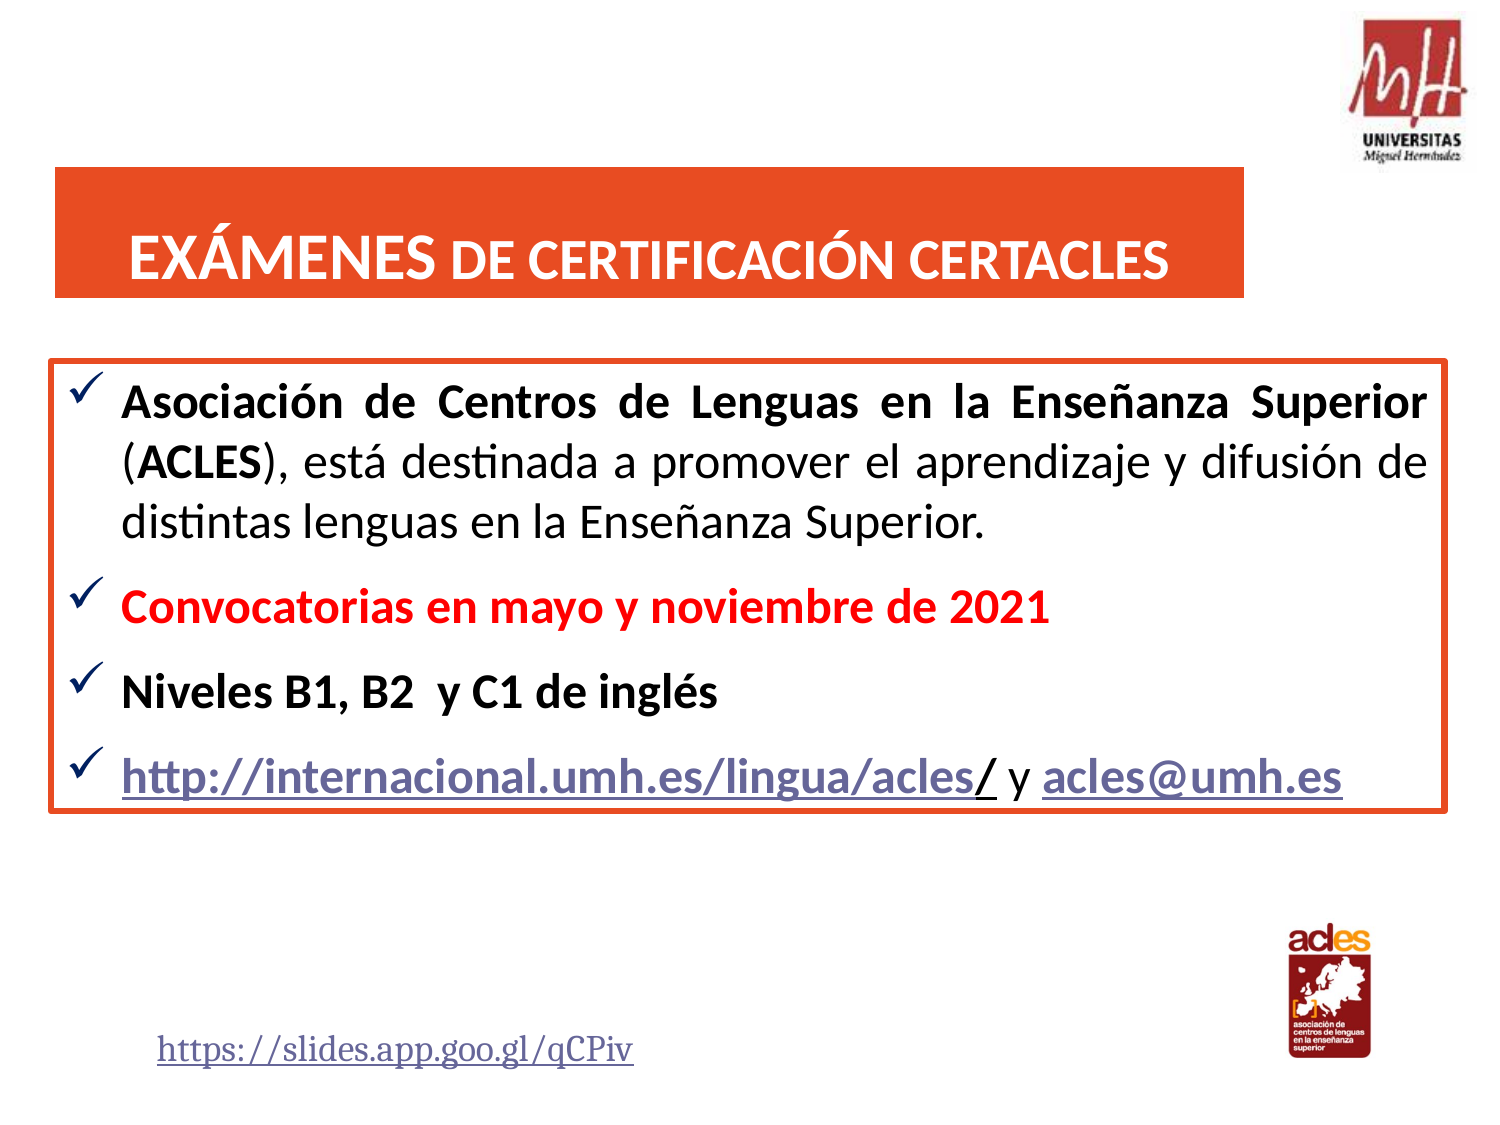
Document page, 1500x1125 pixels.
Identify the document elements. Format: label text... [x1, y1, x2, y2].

picture [1235, 918, 1424, 1059]
text_box https://slides.app.goo.gl/qCPiv [28, 991, 799, 1101]
text_box EXÁMENES DE CERTIFICACIÓN CERTACLES [52, 164, 1248, 302]
picture [1340, 10, 1477, 173]
text_box Asociación de Centros de Lenguas en la Enseñanza Superior (ACLES), está destinada a promover el aprendizaje y difusión de distintas lenguas en la Enseñanza Superior. Convocatorias en mayo y noviembre de 2021 Niveles B1, B2 y C1 de inglés http://internacional.umh.es/lingua/acles/ y acles@umh.es [49, 360, 1446, 812]
